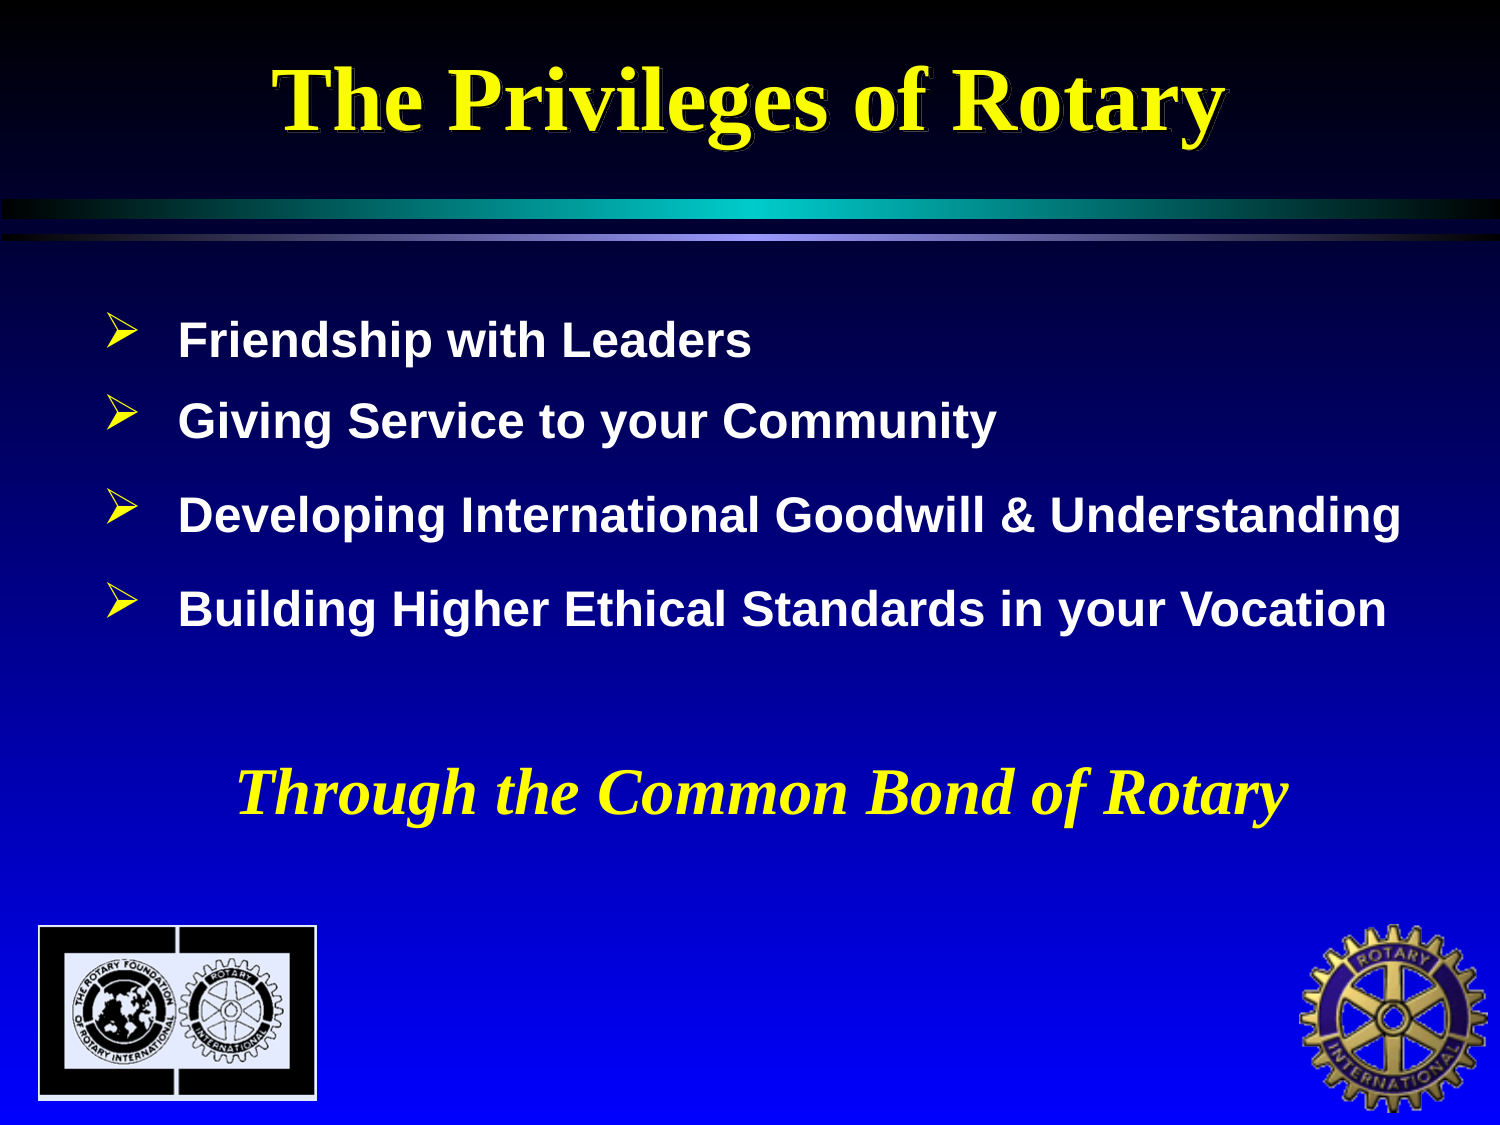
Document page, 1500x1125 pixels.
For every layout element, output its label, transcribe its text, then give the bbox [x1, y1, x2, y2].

picture [37, 924, 318, 1103]
list Friendship with Leaders Giving Service to your Community Developing International Goodwill & Understanding Building Higher Ethical Standards in your Vocation Through the Common Bond of Rotary [87, 287, 1438, 963]
picture [1299, 924, 1488, 1113]
title The Privileges of Rotary [112, 0, 1388, 188]
